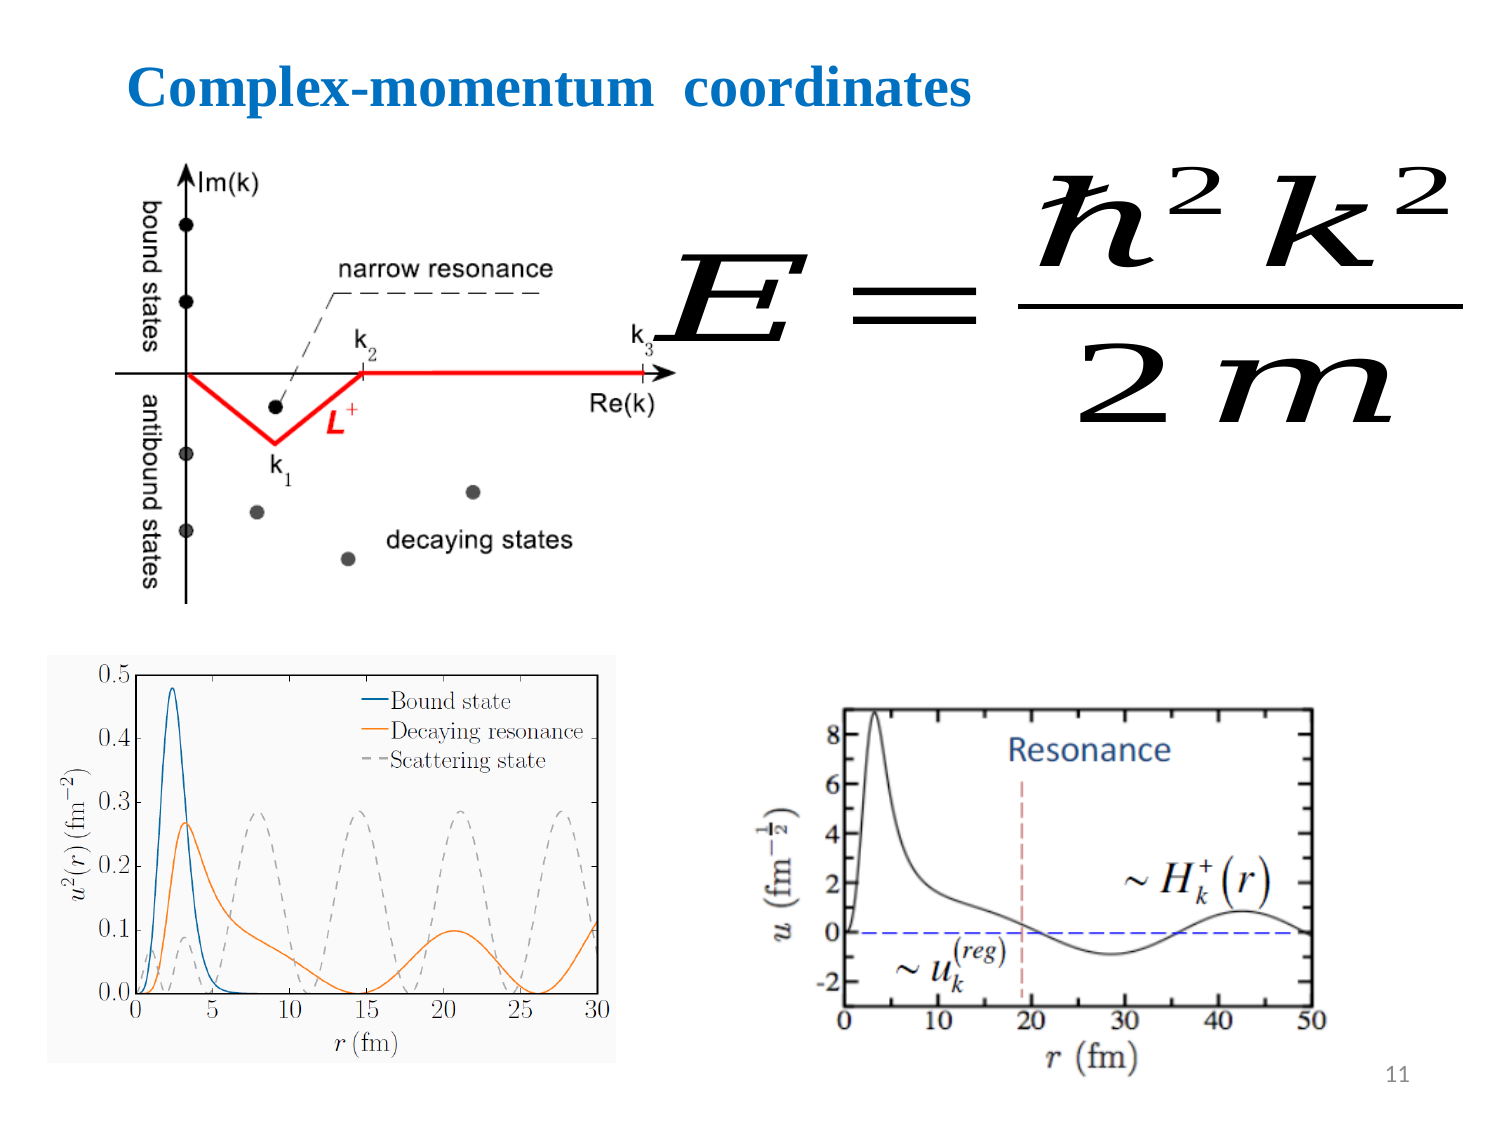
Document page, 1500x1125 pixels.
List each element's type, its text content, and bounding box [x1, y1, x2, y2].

picture [47, 655, 616, 1064]
text_box Complex-momentum coordinates [112, 40, 1176, 126]
slide_number 11 [1074, 1042, 1425, 1103]
picture [114, 146, 684, 604]
picture [749, 683, 1335, 1085]
